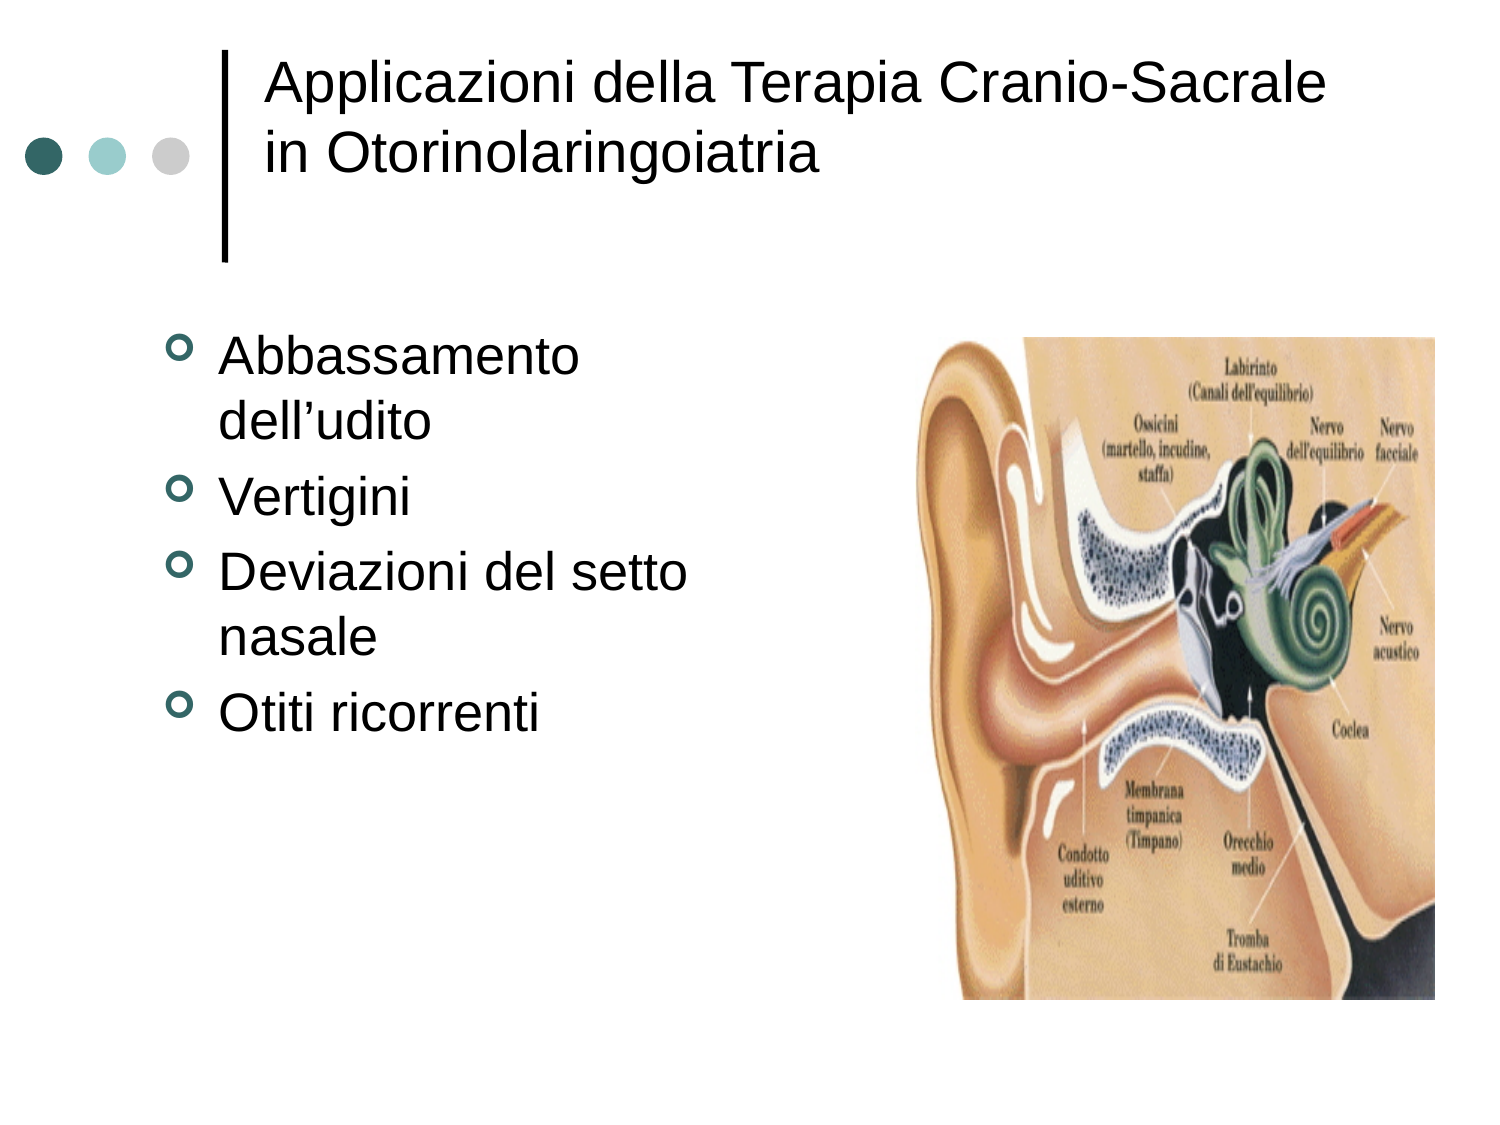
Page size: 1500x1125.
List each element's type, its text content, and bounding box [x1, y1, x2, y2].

picture [915, 337, 1436, 1000]
title Applicazioni della Terapia Cranio-Sacrale in Otorinolaringoiatria [249, 31, 1400, 282]
list Abbassamento dell’udito Vertigini Deviazioni del setto nasale Otiti ricorrenti [147, 312, 815, 988]
